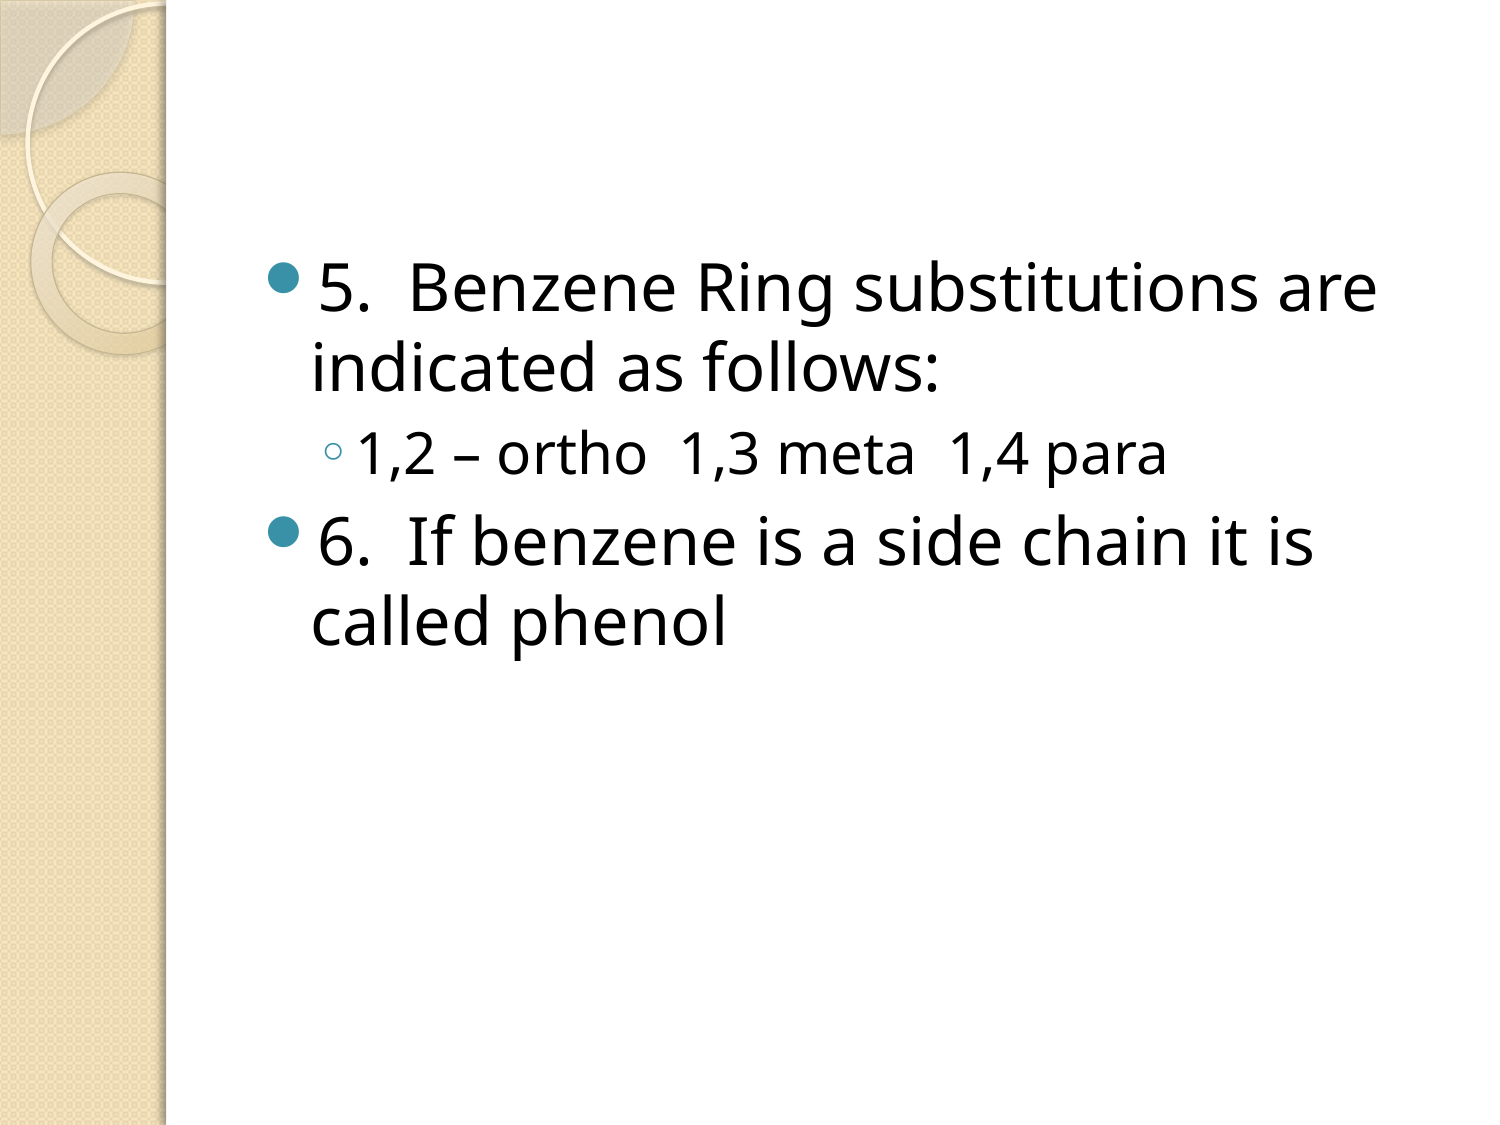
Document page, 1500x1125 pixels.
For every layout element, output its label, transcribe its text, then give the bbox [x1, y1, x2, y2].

list 5. Benzene Ring substitutions are indicated as follows: 1,2 – ortho 1,3 meta 1,4 para 6. If benzene is a side chain it is called phenol [235, 237, 1466, 1025]
